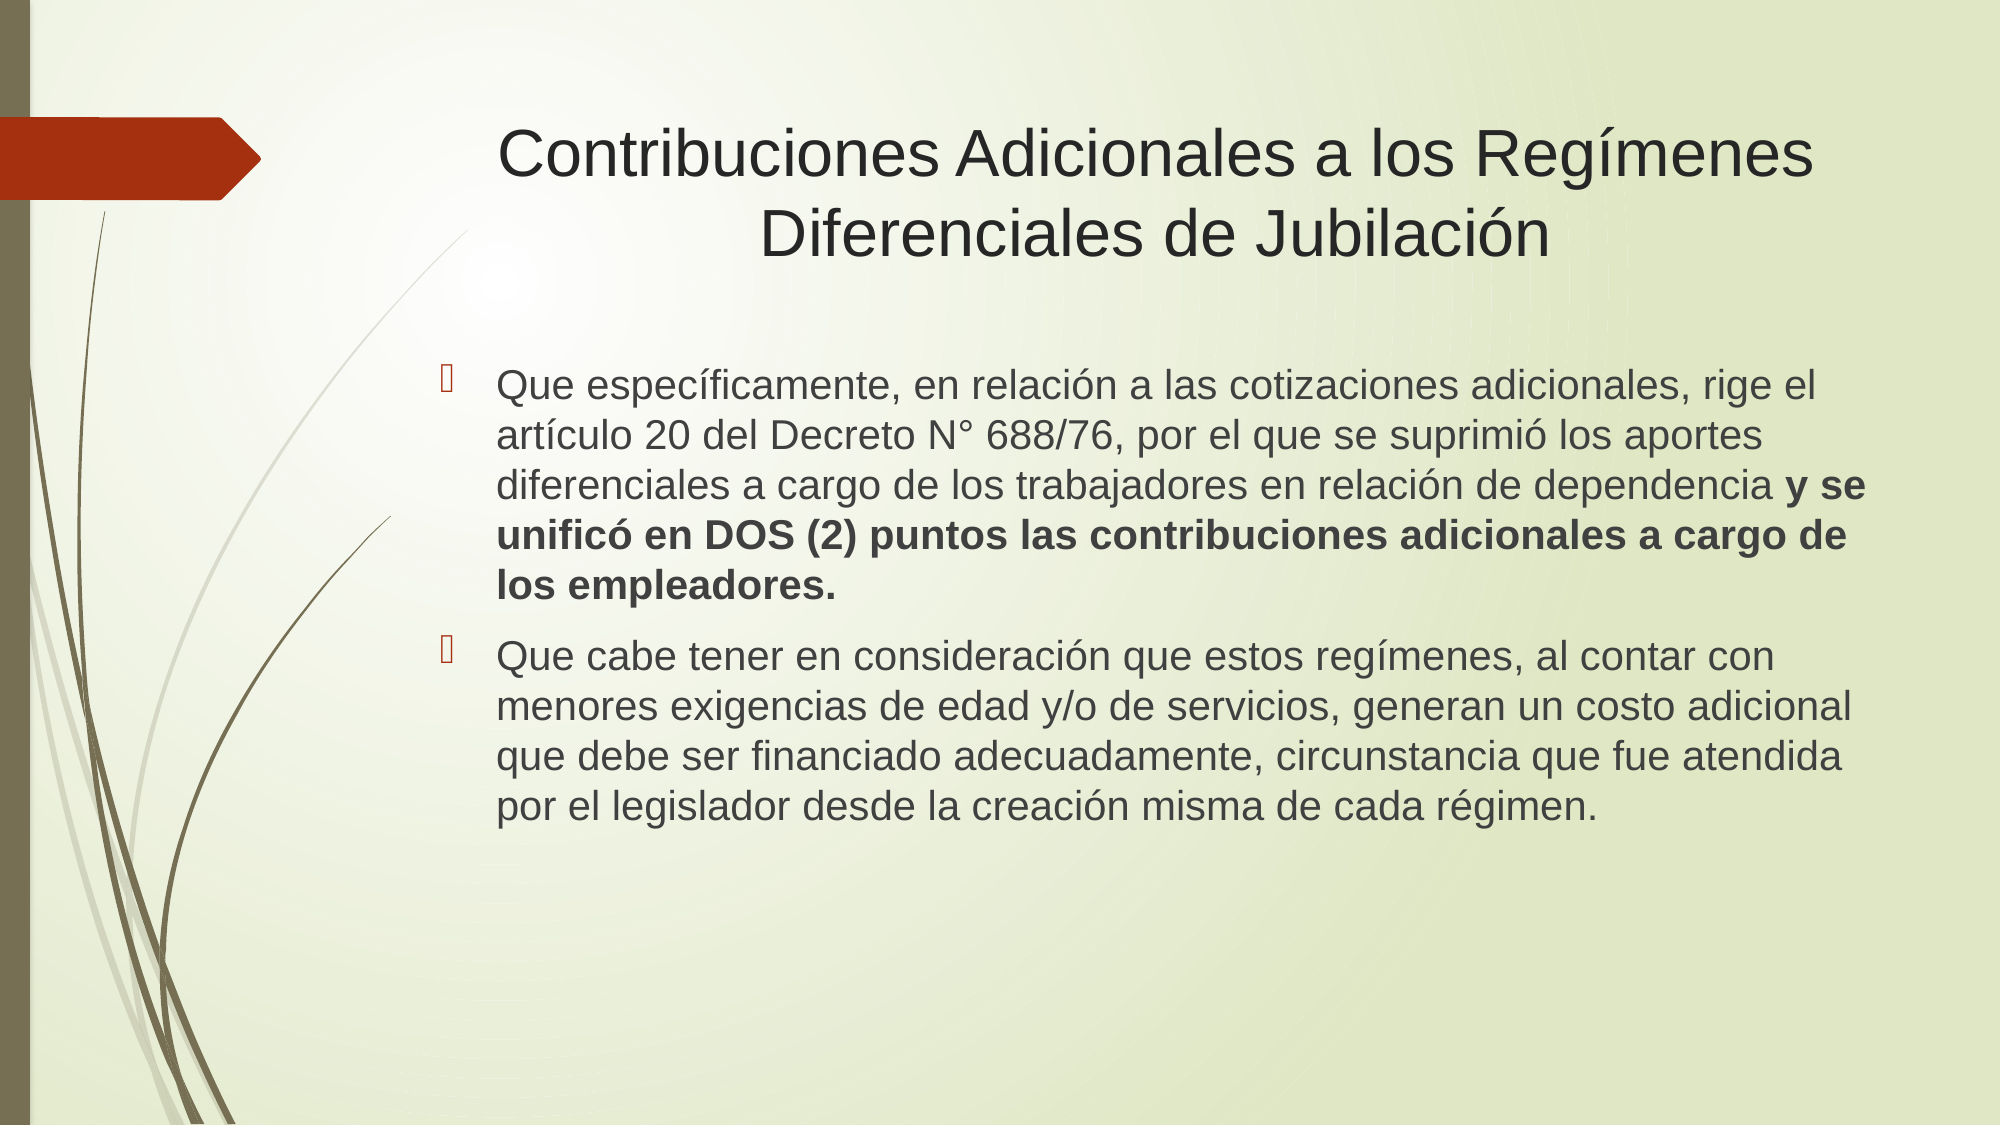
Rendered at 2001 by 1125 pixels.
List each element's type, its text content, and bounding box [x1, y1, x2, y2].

list Que específicamente, en relación a las cotizaciones adicionales, rige el artículo 20 del Decreto N° 688/76, por el que se suprimió los aportes diferenciales a cargo de los trabajadores en relación de dependencia y se unificó en DOS (2) puntos las contribuciones adicionales a cargo de los empleadores. Que cabe tener en consideración que estos regímenes, al contar con menores exigencias de edad y/o de servicios, generan un costo adicional que debe ser financiado adecuadamente, circunstancia que fue atendida por el legislador desde la creación misma de cada régimen. [424, 350, 1888, 970]
title Contribuciones Adicionales a los Regímenes Diferenciales de Jubilación [425, 102, 1888, 313]
